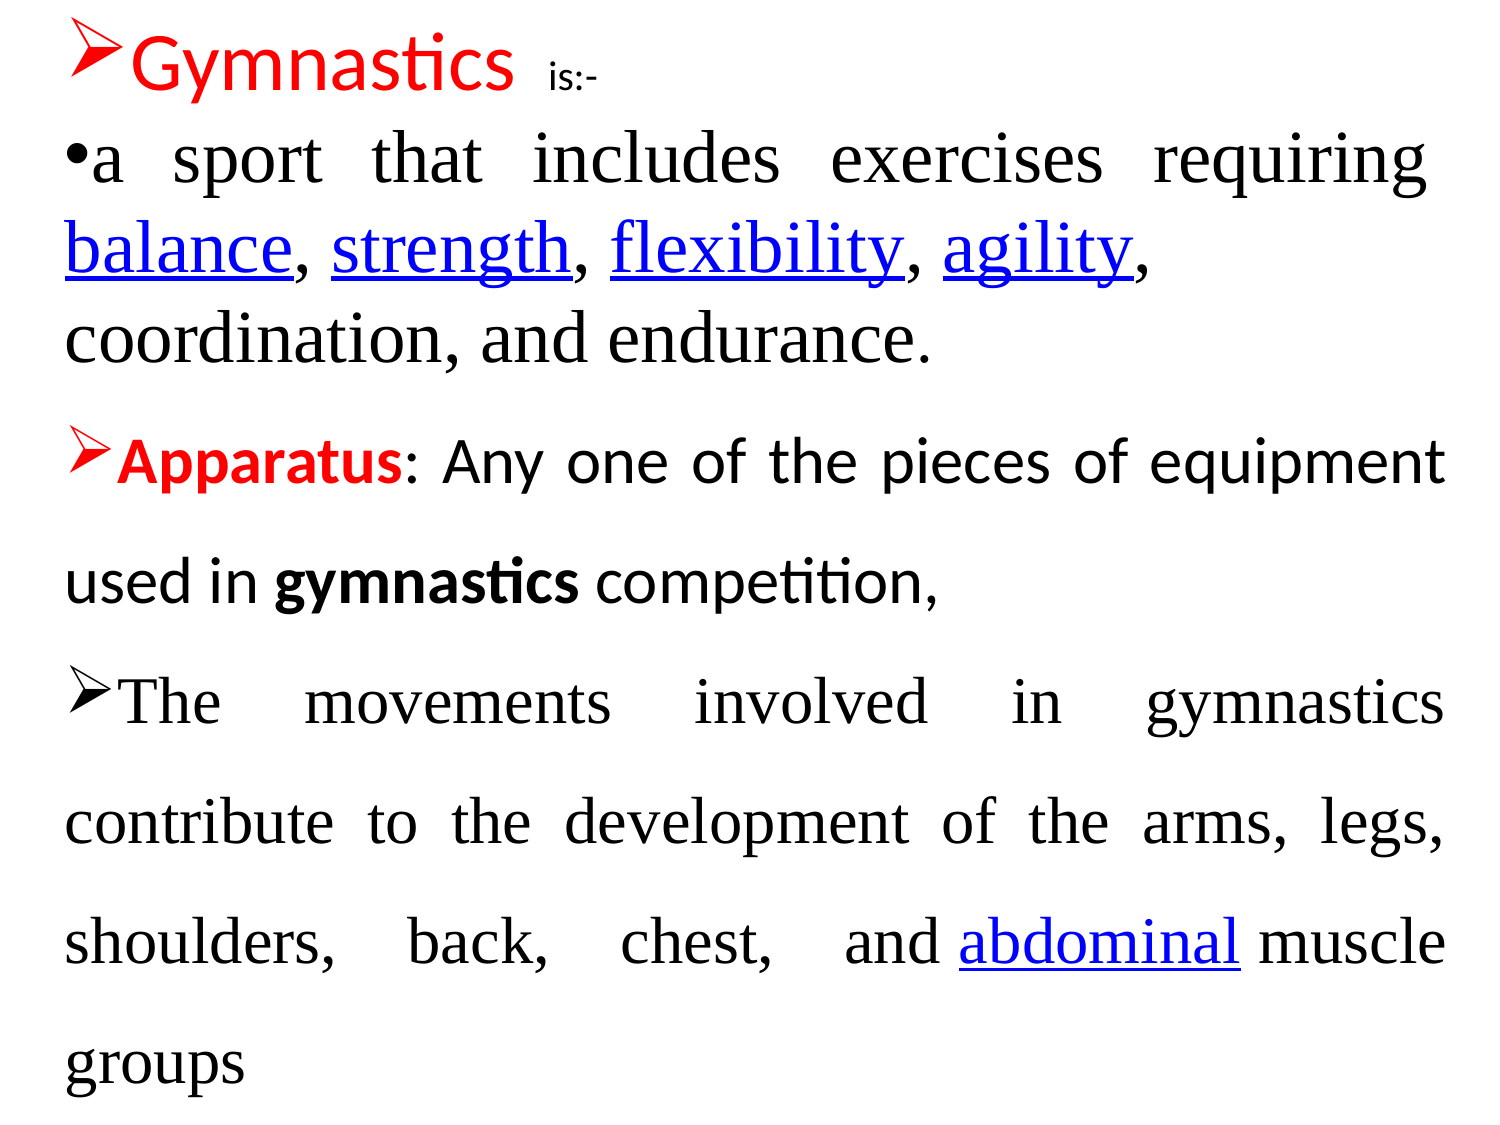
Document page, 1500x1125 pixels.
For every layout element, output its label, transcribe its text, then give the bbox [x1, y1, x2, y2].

text_box Gymnastics is:- a sport that includes exercises requiring balance, strength, flexibility, agility, coordination, and endurance. Apparatus: Any one of the pieces of equipment used in gymnastics competition, The movements involved in gymnastics contribute to the development of the arms, legs, shoulders, back, chest, and abdominal muscle groups [49, 0, 1463, 1125]
